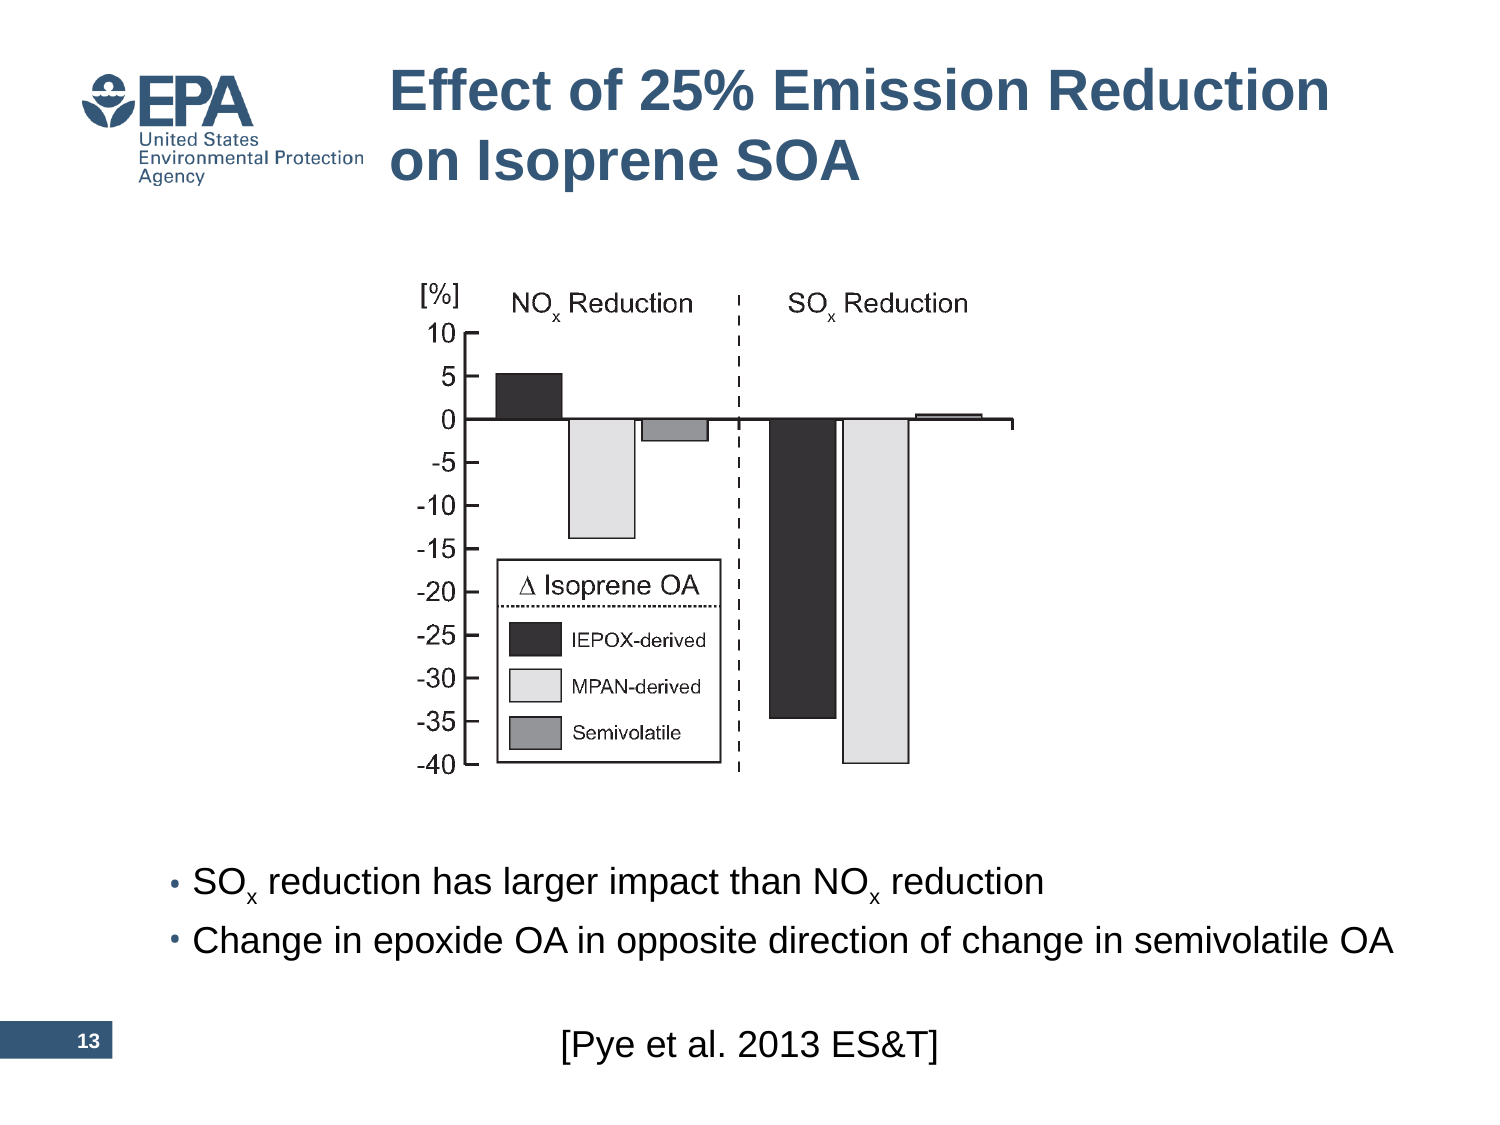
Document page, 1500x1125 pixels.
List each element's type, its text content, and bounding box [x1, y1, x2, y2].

title Effect of 25% Emission Reduction on Isoprene SOA [375, 45, 1425, 233]
picture [399, 274, 1034, 788]
picture [82, 74, 363, 186]
slide_number 13 [0, 1021, 100, 1059]
text_box [Pye et al. 2013 ES&T] [287, 1012, 1213, 1073]
list SOx reduction has larger impact than NOx reduction Change in epoxide OA in opposite direction of change in semivolatile OA [150, 849, 1425, 1050]
